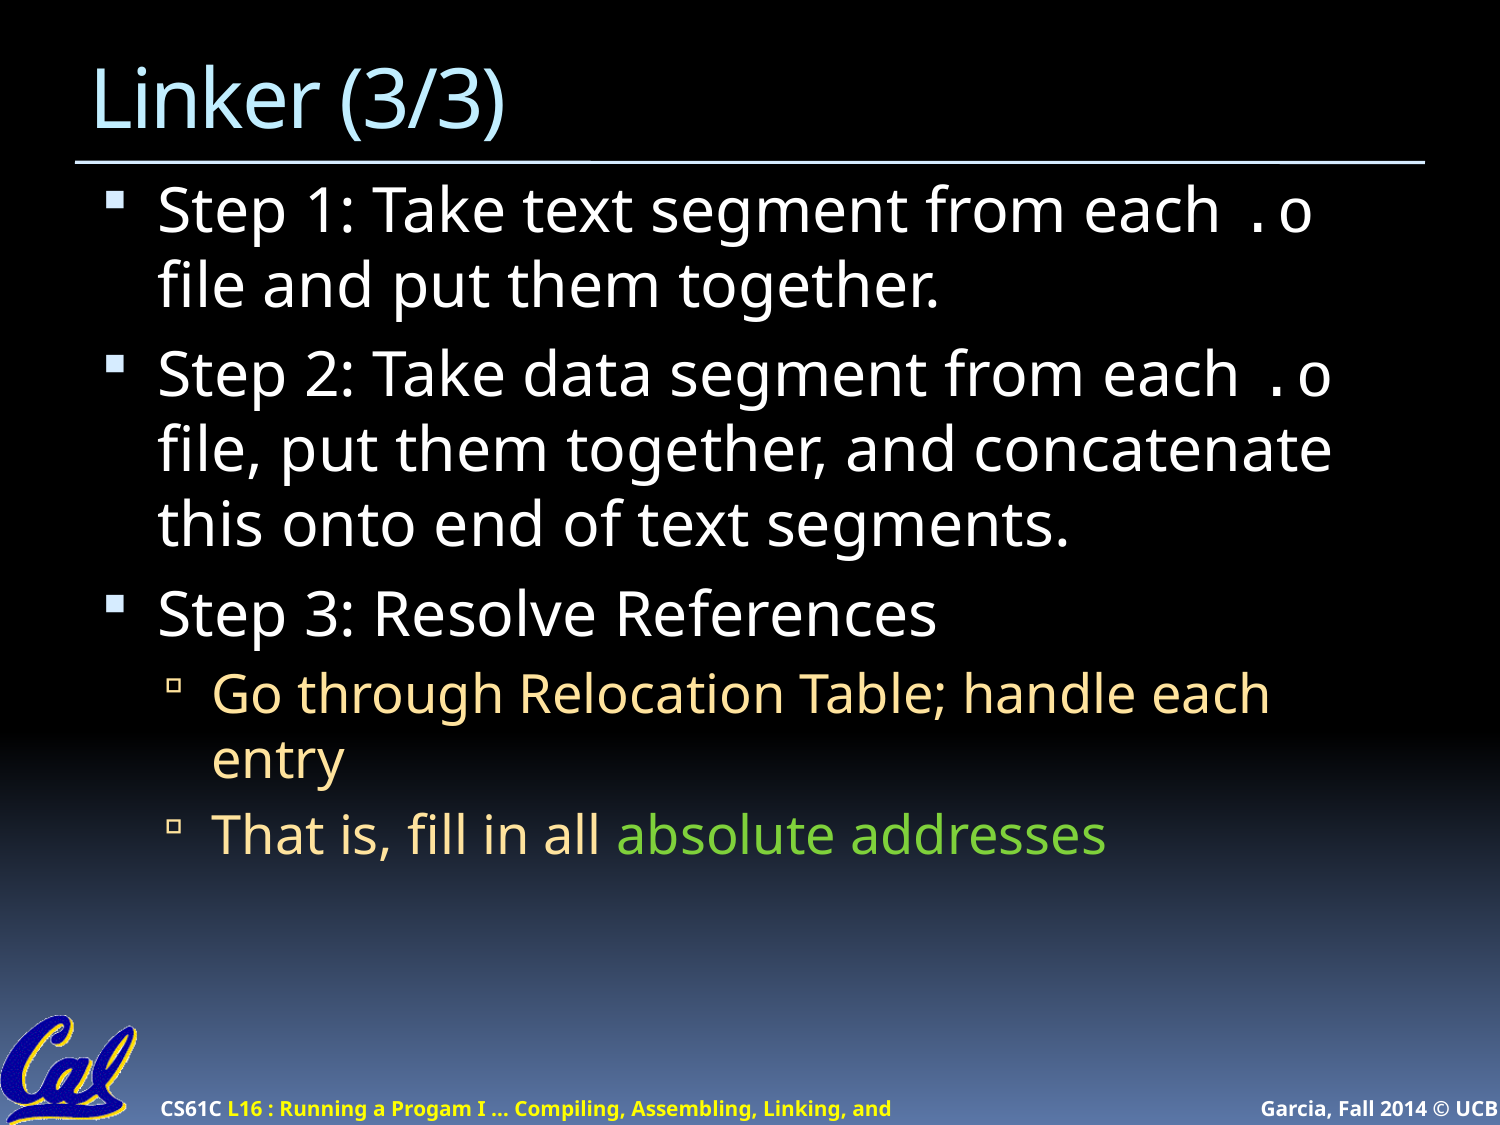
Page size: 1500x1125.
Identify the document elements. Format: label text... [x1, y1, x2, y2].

title Linker (3/3) [75, 37, 1425, 162]
picture [0, 1015, 140, 1125]
list Step 1: Take text segment from each .o file and put them together. Step 2: Take data segment from each .o file, put them together, and concatenate this onto end of text segments. Step 3: Resolve References Go through Relocation Table; handle each entry That is, fill in all absolute addresses [74, 162, 1426, 1043]
